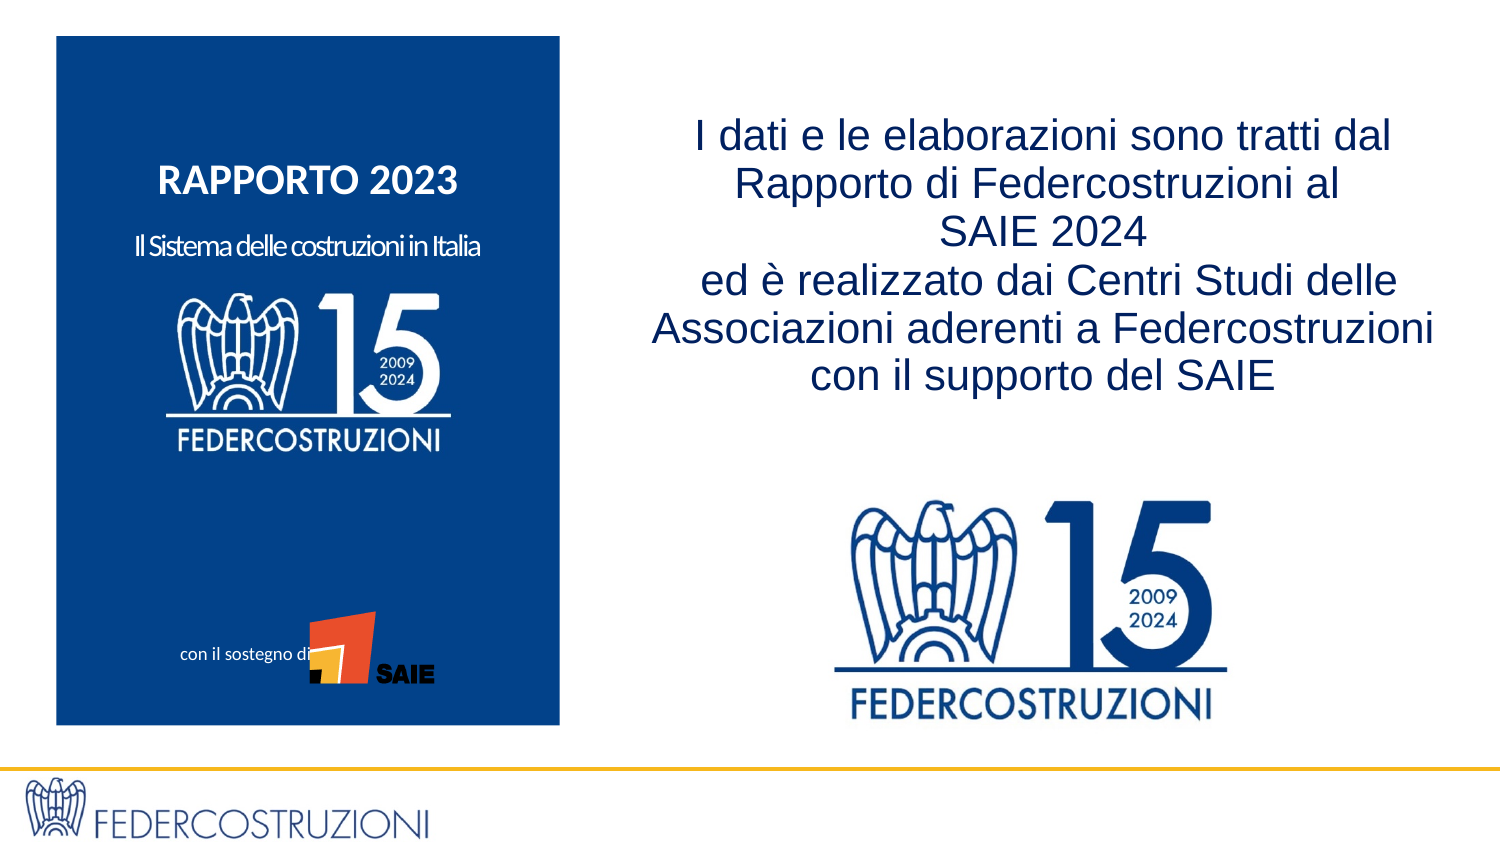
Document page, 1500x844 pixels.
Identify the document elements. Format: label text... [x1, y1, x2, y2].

picture [817, 473, 1244, 746]
text_box I dati e le elaborazioni sono tratti dal Rapporto di Federcostruzioni al SAIE 2024 ed è realizzato dai Centri Studi delle Associazioni aderenti a Federcostruzioni con il supporto del SAIE [641, 53, 1444, 537]
picture [13, 771, 454, 842]
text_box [56, 35, 560, 726]
